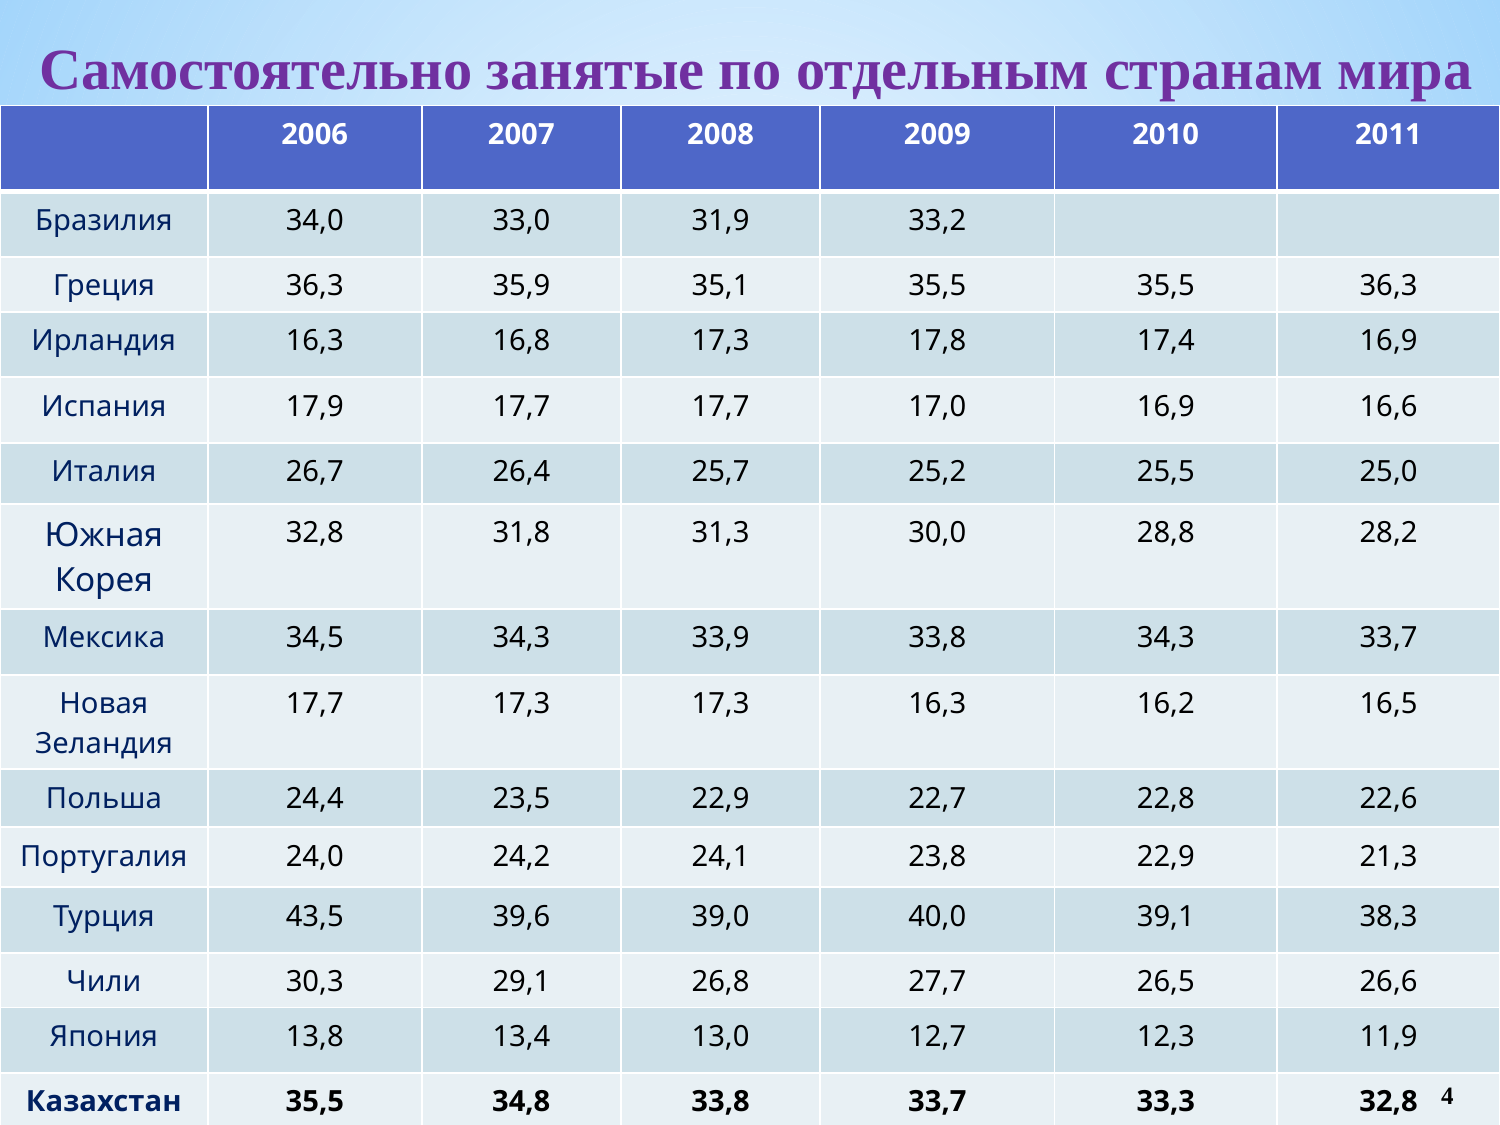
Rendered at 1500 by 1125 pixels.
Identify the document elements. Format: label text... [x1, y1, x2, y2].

table_cell 17,3 [423, 676, 620, 768]
table_cell 34,5 [209, 610, 421, 674]
table_cell 16,6 [1278, 378, 1499, 442]
table_header 2009 [821, 109, 1054, 189]
table_cell 40,0 [821, 888, 1054, 952]
table_cell 26,6 [1278, 954, 1499, 1007]
table_cell 17,7 [423, 378, 620, 442]
table_cell 13,4 [423, 1008, 620, 1072]
table_cell 28,2 [1278, 505, 1499, 608]
table_cell 23,8 [821, 828, 1054, 886]
table_cell 17,7 [209, 676, 421, 768]
table_cell 17,8 [821, 313, 1054, 376]
table_cell 28,8 [1055, 505, 1276, 608]
table_cell Турция [1, 888, 207, 952]
table_cell 31,8 [423, 505, 620, 608]
table_cell 33,8 [821, 610, 1054, 674]
table_cell 33,0 [423, 194, 620, 256]
table_header 2010 [1055, 109, 1276, 189]
table_cell 17,3 [622, 313, 819, 376]
table_cell 35,5 [209, 1074, 421, 1125]
table_cell 33,9 [622, 610, 819, 674]
table_cell Испания [1, 378, 207, 442]
table_cell 24,4 [209, 770, 421, 826]
table_cell Польша [1, 770, 207, 826]
table_cell 26,8 [622, 954, 819, 1007]
table_cell 16,3 [821, 676, 1054, 768]
table_cell 12,3 [1055, 1008, 1276, 1072]
table_cell 25,0 [1278, 444, 1499, 503]
table_header [1, 109, 207, 189]
table_cell 34,8 [423, 1074, 620, 1125]
table_cell Португалия [1, 828, 207, 886]
table_cell Греция [1, 258, 207, 311]
table_cell 16,5 [1278, 676, 1499, 768]
table_cell 26,7 [209, 444, 421, 503]
text_box Самостоятельно занятые по отдельным странам мира [0, 23, 1500, 109]
table_cell 30,0 [821, 505, 1054, 608]
table_cell 17,9 [209, 378, 421, 442]
table_cell 17,0 [821, 378, 1054, 442]
table_cell 22,9 [1055, 828, 1276, 886]
table_cell 13,8 [209, 1008, 421, 1072]
table_cell 34,3 [423, 610, 620, 674]
table_cell 35,5 [821, 258, 1054, 311]
table_cell Италия [1, 444, 207, 503]
table_cell 36,3 [1278, 258, 1499, 311]
table_cell 31,9 [622, 194, 819, 256]
table_cell 34,0 [209, 194, 421, 256]
table_cell 30,3 [209, 954, 421, 1007]
table_cell 16,3 [209, 313, 421, 376]
table_cell 33,2 [821, 194, 1054, 256]
table_cell 23,5 [423, 770, 620, 826]
table_cell 39,1 [1055, 888, 1276, 952]
table_cell 17,7 [622, 378, 819, 442]
table_cell 34,3 [1055, 610, 1276, 674]
table_cell 22,8 [1055, 770, 1276, 826]
table_cell Южная Корея [1, 505, 207, 608]
table_cell 22,9 [622, 770, 819, 826]
table_cell 16,8 [423, 313, 620, 376]
table_cell 12,7 [821, 1008, 1054, 1072]
table_cell 24,1 [622, 828, 819, 886]
table_cell 32,8 [209, 505, 421, 608]
table_cell [1055, 194, 1276, 256]
table_cell Казахстан [1, 1074, 207, 1125]
table_cell 38,3 [1278, 888, 1499, 952]
table_cell 21,3 [1278, 828, 1499, 886]
table_cell 26,5 [1055, 954, 1276, 1007]
table_cell 16,9 [1278, 313, 1499, 376]
table_header 2011 [1278, 109, 1499, 189]
table_cell 39,0 [622, 888, 819, 952]
table_cell 25,2 [821, 444, 1054, 503]
table_cell 22,6 [1278, 770, 1499, 826]
table_cell 25,7 [622, 444, 819, 503]
table_cell 17,4 [1055, 313, 1276, 376]
table_cell 16,9 [1055, 378, 1276, 442]
table_header 2007 [423, 109, 620, 189]
table_cell 43,5 [209, 888, 421, 952]
table_cell 35,9 [423, 258, 620, 311]
table_cell 13,0 [622, 1008, 819, 1072]
table_cell 26,4 [423, 444, 620, 503]
table_cell 35,5 [1055, 258, 1276, 311]
table_header 2008 [622, 109, 819, 189]
table_cell 22,7 [821, 770, 1054, 826]
table_cell 24,2 [423, 828, 620, 886]
table_cell Мексика [1, 610, 207, 674]
table_cell 11,9 [1278, 1008, 1499, 1072]
table_cell 36,3 [209, 258, 421, 311]
table_cell [1278, 194, 1499, 256]
table_cell Ирландия [1, 313, 207, 376]
table_cell 33,7 [821, 1074, 1054, 1125]
table_cell Новая Зеландия [1, 676, 207, 768]
slide_number 4 [1394, 1065, 1500, 1125]
table_cell 39,6 [423, 888, 620, 952]
table_cell Бразилия [1, 194, 207, 256]
table_cell 25,5 [1055, 444, 1276, 503]
table_header 2006 [209, 109, 421, 189]
table_cell 27,7 [821, 954, 1054, 1007]
table_cell 35,1 [622, 258, 819, 311]
table_cell 32,8 [1278, 1074, 1394, 1125]
table_cell 33,7 [1278, 610, 1499, 674]
table_cell Чили [1, 954, 207, 1007]
table_cell 29,1 [423, 954, 620, 1007]
table_cell 17,3 [622, 676, 819, 768]
table_cell 24,0 [209, 828, 421, 886]
table_cell 16,2 [1055, 676, 1276, 768]
table_cell 31,3 [622, 505, 819, 608]
table_cell 33,8 [622, 1074, 819, 1125]
table_cell Япония [1, 1008, 207, 1072]
table_cell 33,3 [1055, 1074, 1276, 1125]
